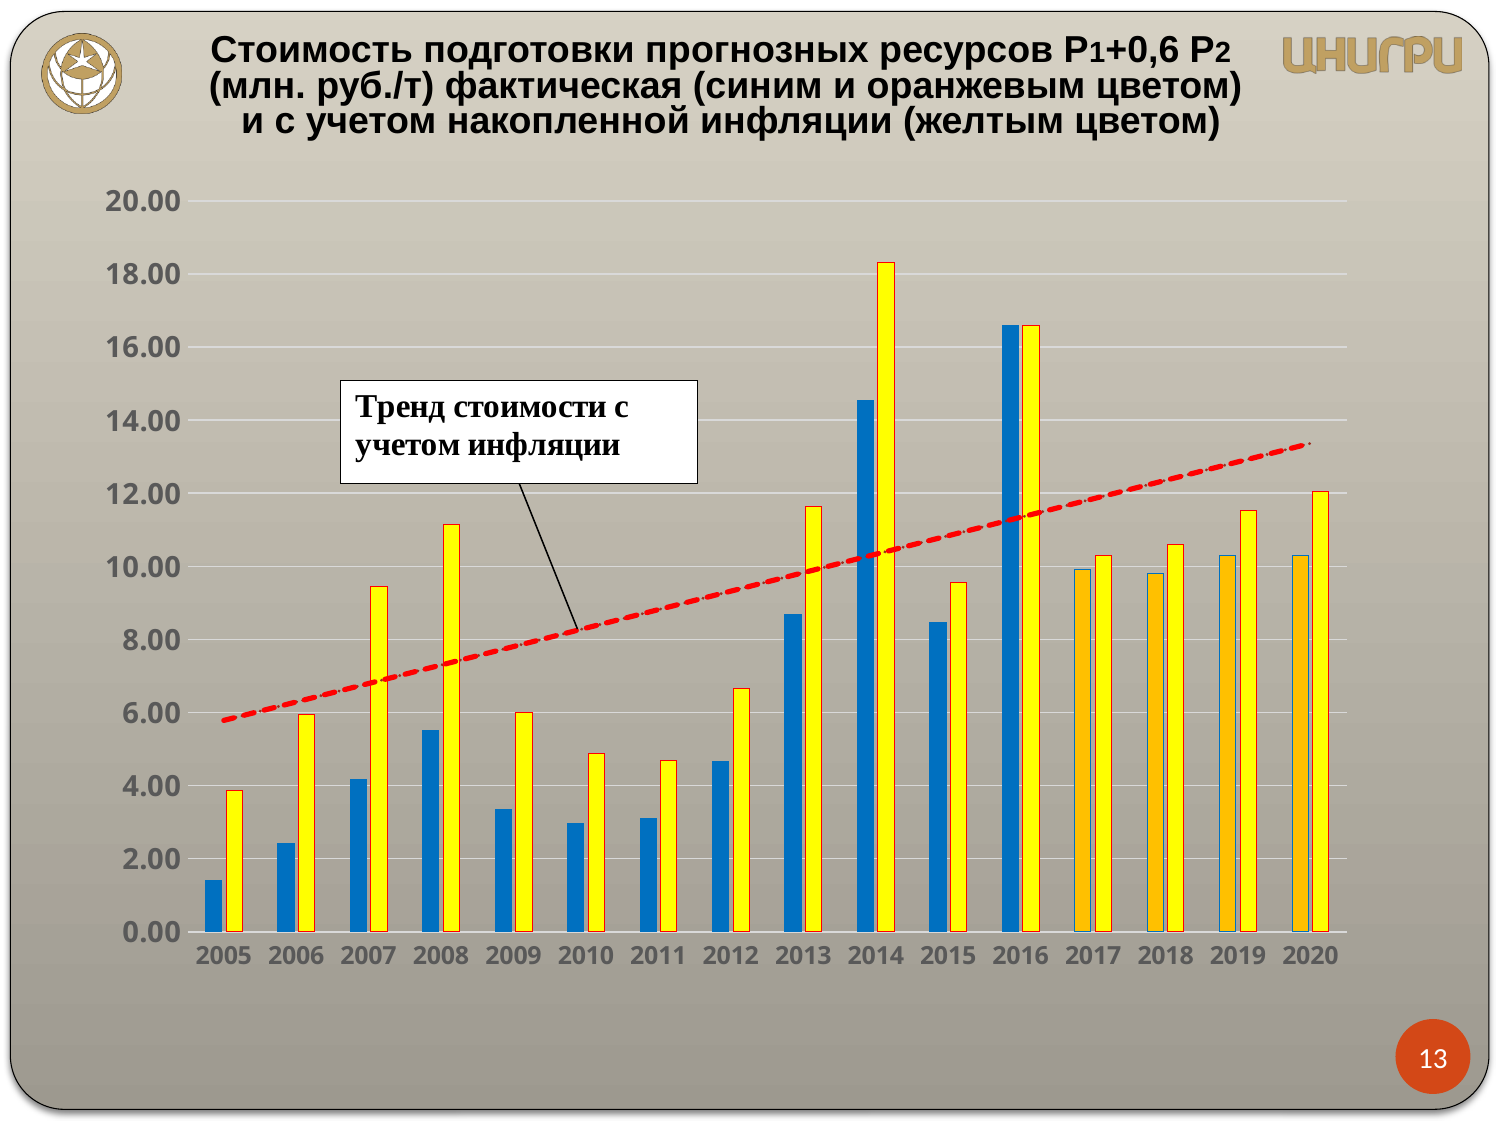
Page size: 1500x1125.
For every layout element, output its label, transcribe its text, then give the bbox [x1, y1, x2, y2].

picture [1283, 36, 1462, 74]
picture [41, 33, 122, 114]
slide_number 13 [1395, 1018, 1471, 1094]
text_box Стоимость подготовки прогнозных ресурсов Р1+0,6 Р2 (млн. руб./т) фактическая (синим и оранжевым цветом) и с учетом накопленной инфляции (желтым цветом) [193, 25, 1258, 149]
chart [78, 163, 1373, 989]
